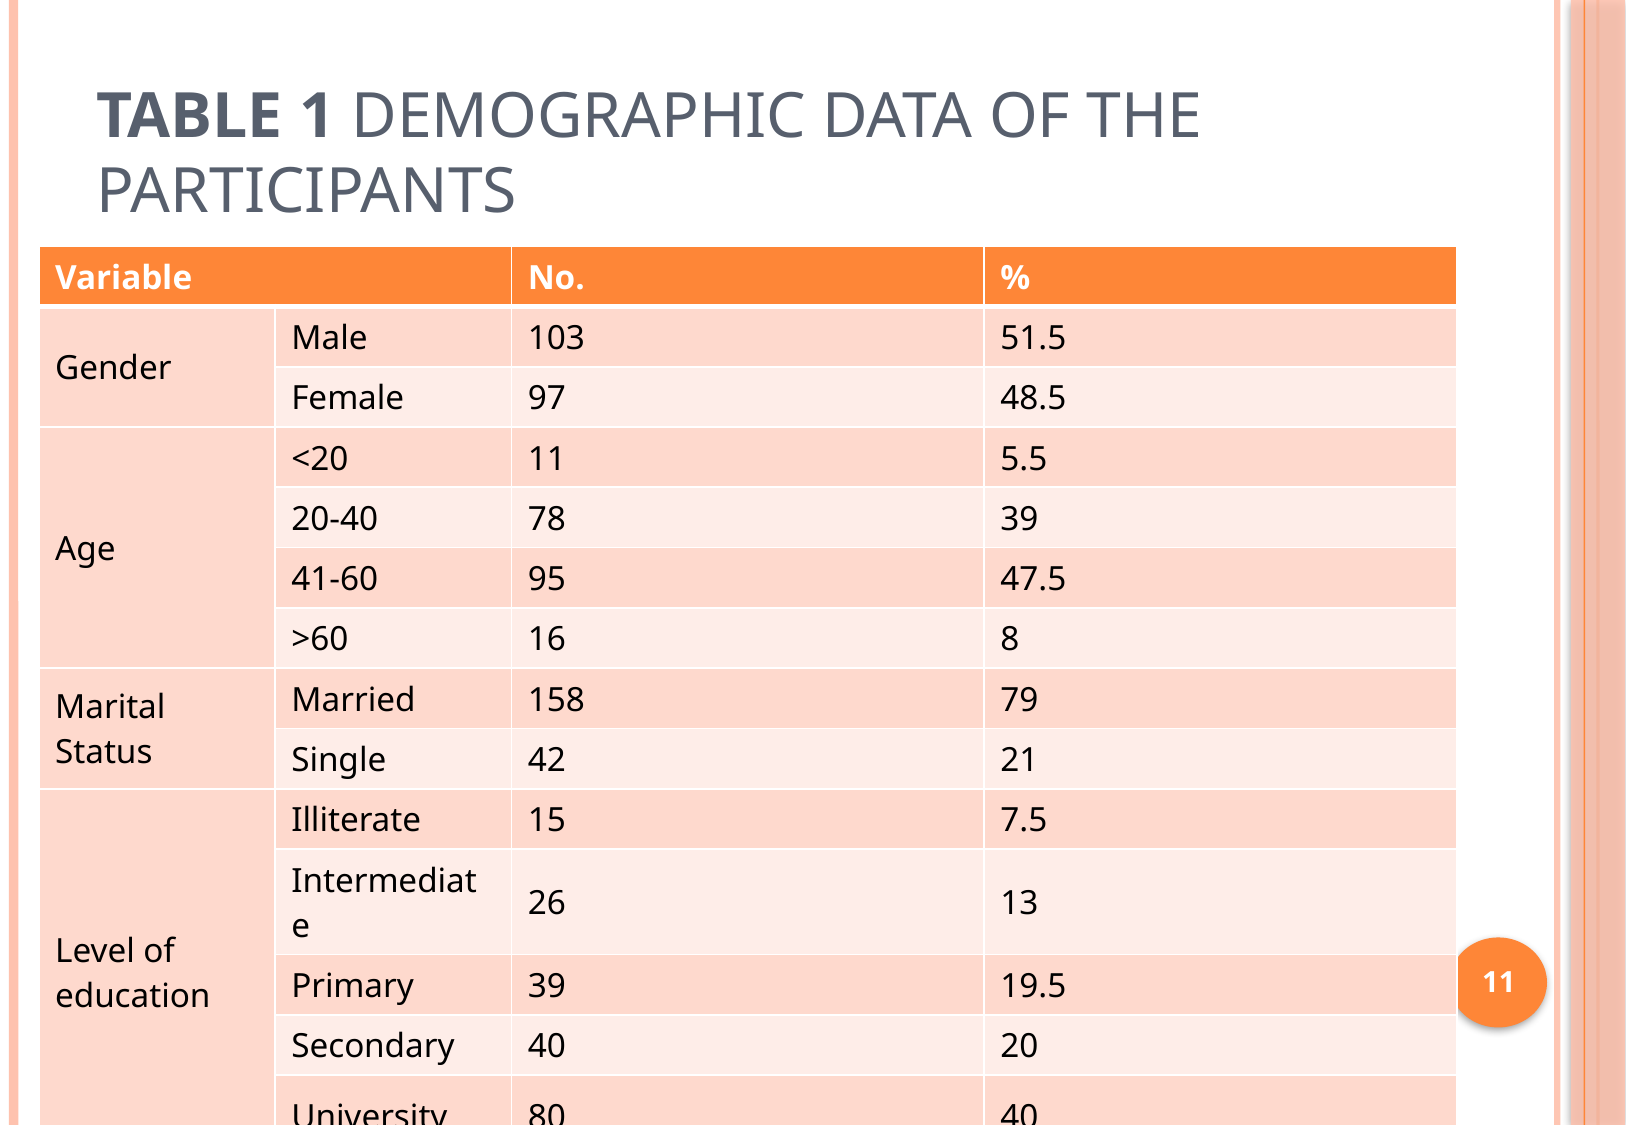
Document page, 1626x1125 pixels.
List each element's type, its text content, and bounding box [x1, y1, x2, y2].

table_cell Secondary [276, 1016, 511, 1074]
table_cell Illiterate [276, 790, 511, 848]
table_cell Marital Status [40, 669, 274, 788]
table_cell 80 [512, 1076, 983, 1125]
table_cell >60 [276, 609, 511, 667]
table_cell 95 [512, 548, 983, 607]
table_cell 13 [985, 850, 1456, 954]
table_cell 15 [512, 790, 983, 848]
table_cell 103 [512, 309, 983, 366]
table_cell Married [276, 669, 511, 728]
table_cell 26 [512, 850, 983, 954]
table_cell 5.5 [985, 428, 1456, 486]
table_cell 21 [985, 729, 1456, 788]
table_cell 8 [985, 609, 1456, 667]
table_cell 78 [512, 488, 983, 547]
table_cell 7.5 [985, 790, 1456, 848]
table_cell Single [276, 729, 511, 788]
table_cell <20 [276, 428, 511, 486]
table_cell University [276, 1076, 511, 1125]
table_cell Level of education [40, 790, 274, 1125]
table_cell 48.5 [985, 368, 1456, 426]
table_cell 20-40 [276, 488, 511, 547]
table_cell 20 [985, 1016, 1456, 1074]
table_cell Primary [276, 955, 511, 1014]
table_cell Intermediate [276, 850, 511, 954]
table_cell 39 [985, 488, 1456, 547]
table_cell 40 [512, 1016, 983, 1074]
table_cell 11 [512, 428, 983, 486]
table_cell Male [276, 309, 511, 366]
table_cell 41-60 [276, 548, 511, 607]
table_cell 158 [512, 669, 983, 728]
table_cell Gender [40, 309, 274, 426]
table_cell 47.5 [985, 548, 1456, 607]
slide_number 11 [1458, 940, 1553, 1027]
title Table 1 Demographic Data of the Participants [81, 45, 1409, 233]
table_header % [985, 247, 1456, 304]
table_cell 97 [512, 368, 983, 426]
table_cell 40 [985, 1076, 1456, 1125]
table_header No. [512, 247, 983, 304]
table_header Variable [40, 247, 511, 304]
table_cell 42 [512, 729, 983, 788]
table_cell 39 [512, 955, 983, 1014]
table_cell 79 [985, 669, 1456, 728]
table_cell Age [40, 428, 274, 667]
table_cell 16 [512, 609, 983, 667]
table_cell 19.5 [985, 955, 1456, 1014]
table_cell 51.5 [985, 309, 1456, 366]
table_cell Female [276, 368, 511, 426]
